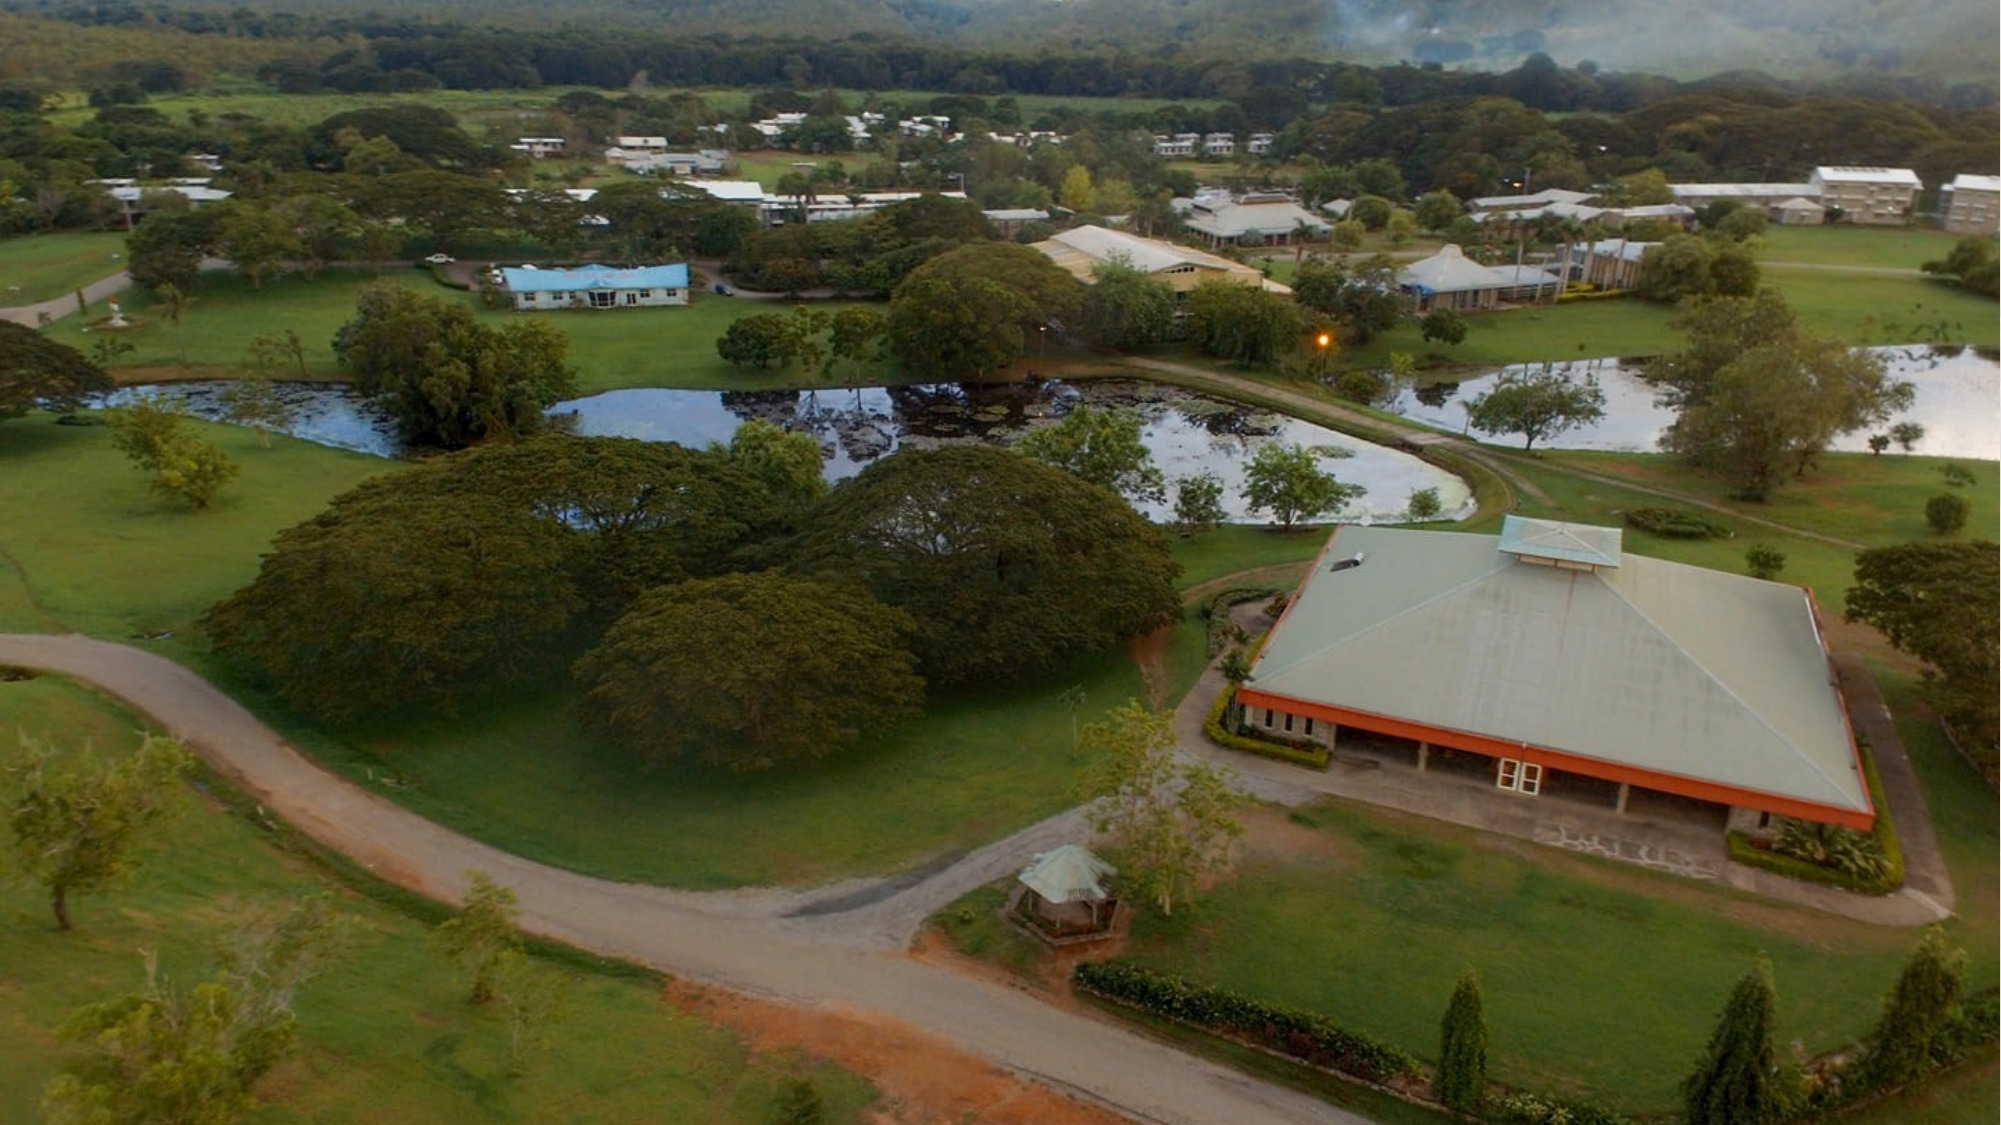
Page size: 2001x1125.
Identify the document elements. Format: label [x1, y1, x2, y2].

list [0, 0, 2000, 1125]
